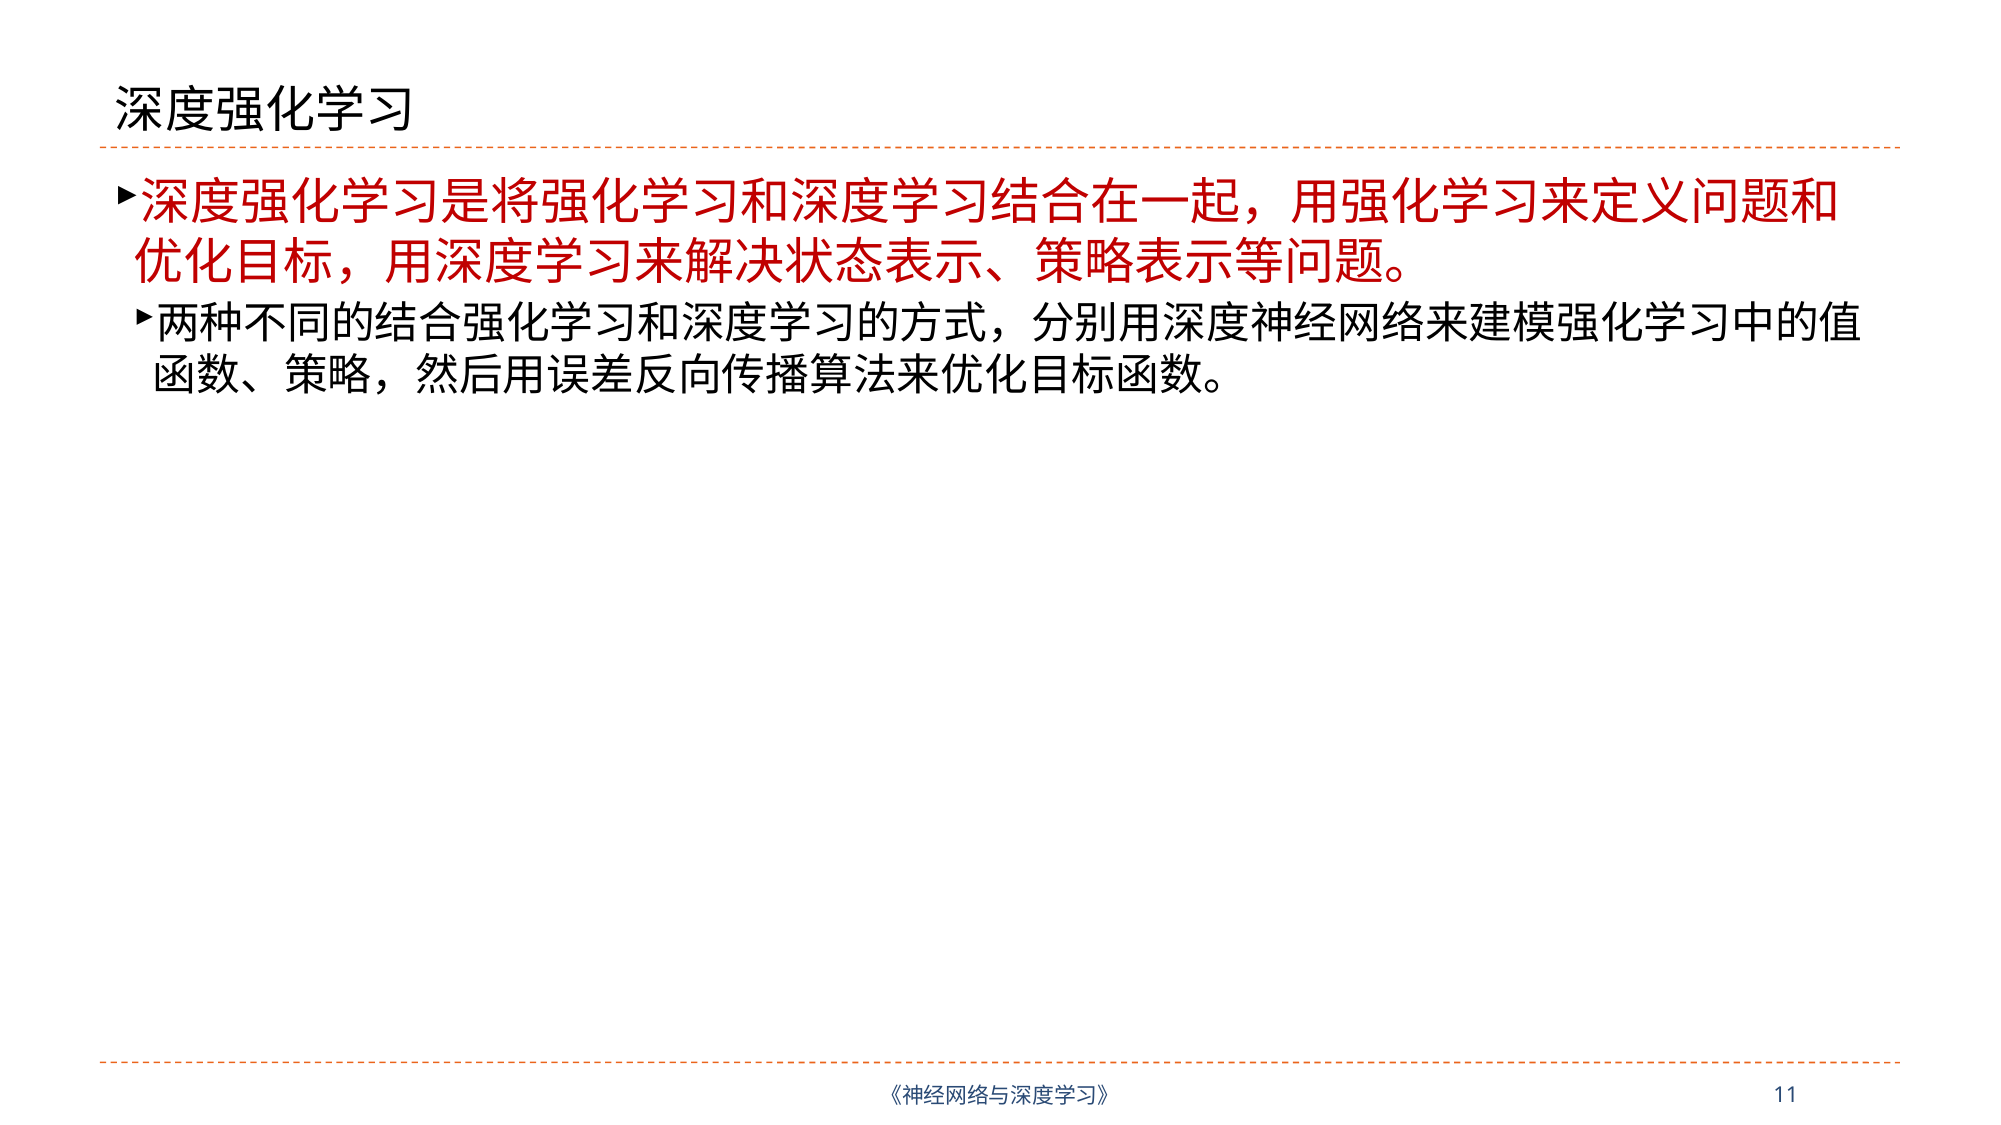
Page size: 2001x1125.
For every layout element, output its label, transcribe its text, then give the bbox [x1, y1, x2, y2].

list 深度强化学习是将强化学习和深度学习结合在一起，用强化学习来定义问题和优化目标，用深度学习来解决状态表示、策略表示等问题。 两种不同的结合强化学习和深度学习的方式，分别用深度神经网络来建模强化学习中的值函数、策略，然后用误差反向传播算法来优化目标函数。 [99, 162, 1900, 1050]
title 深度强化学习 [99, 24, 1900, 146]
